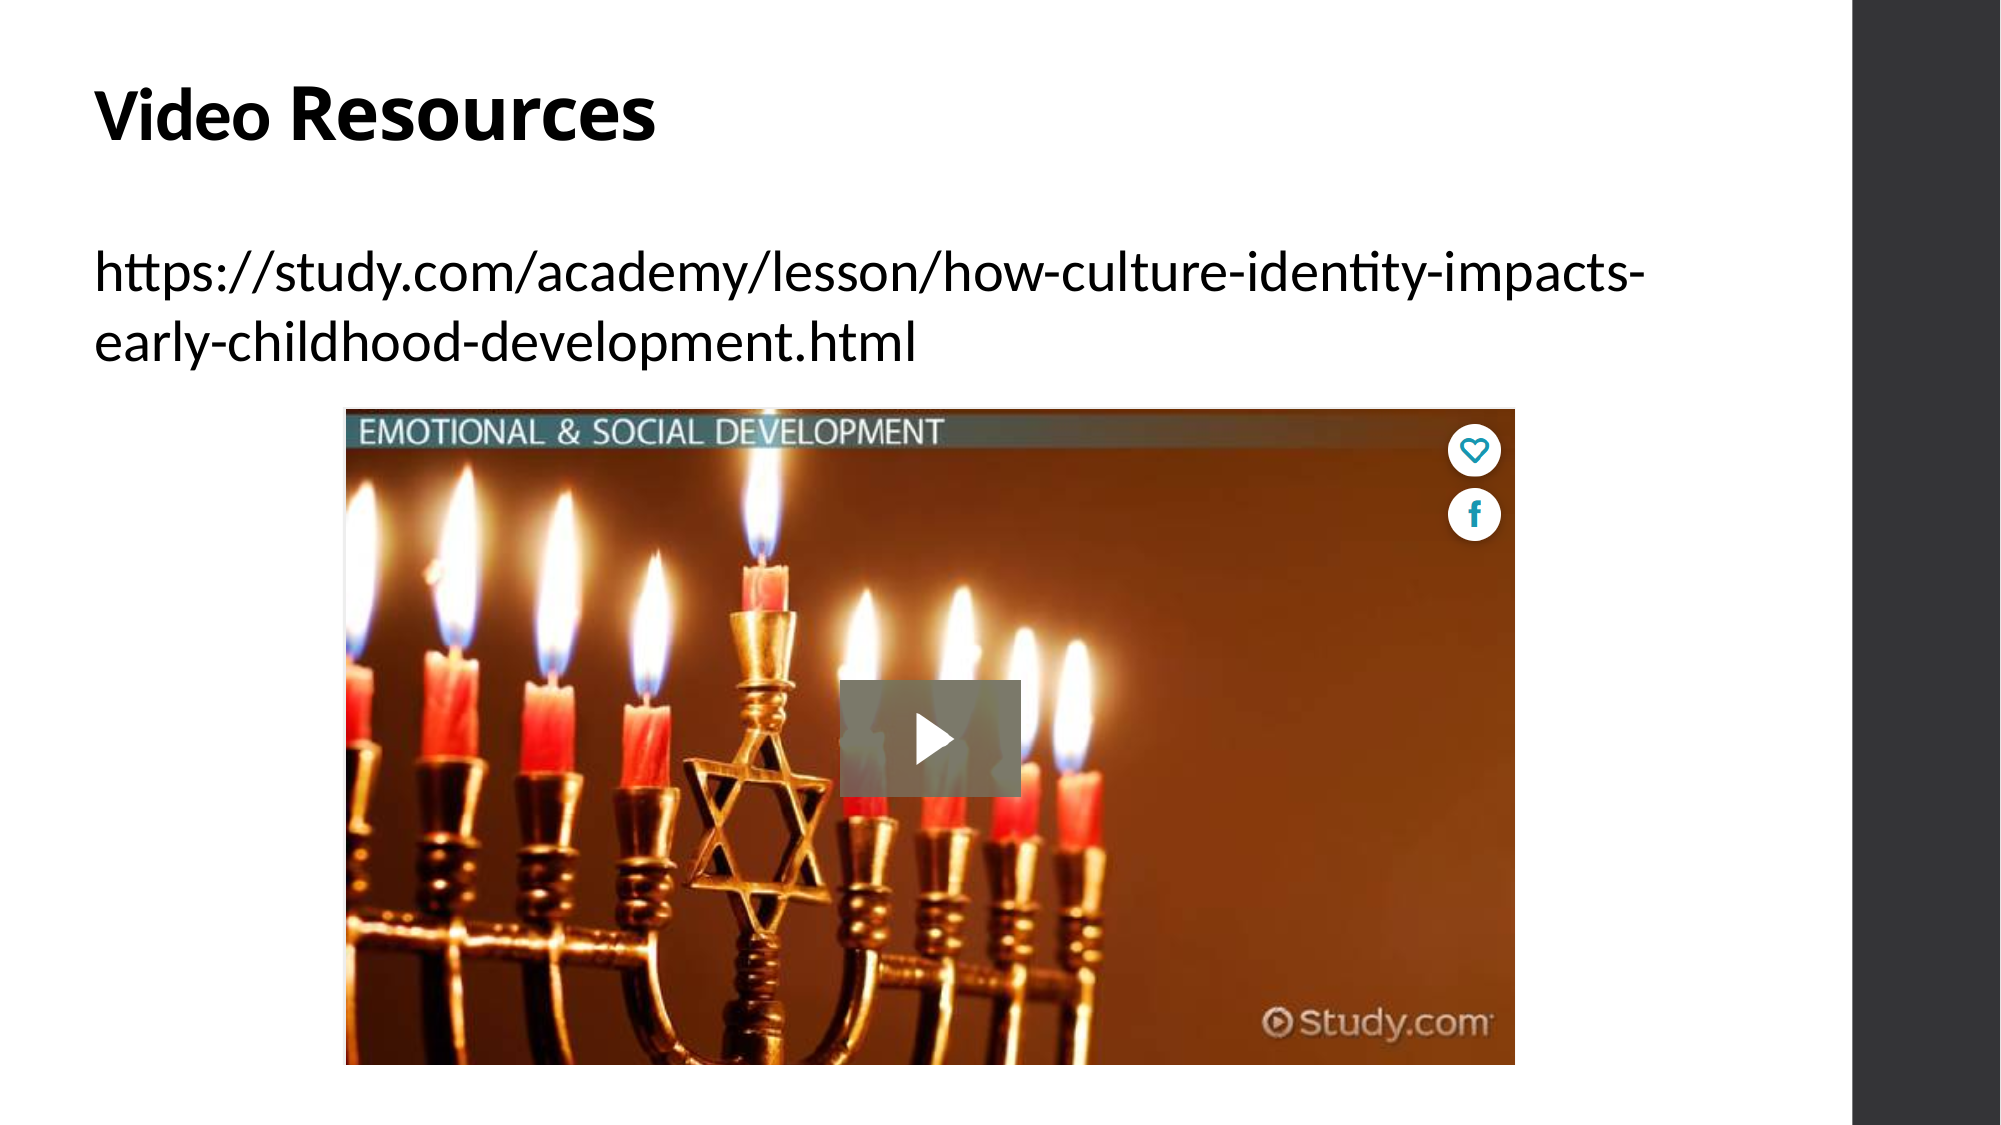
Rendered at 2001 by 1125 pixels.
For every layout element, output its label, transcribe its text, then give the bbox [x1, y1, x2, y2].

title Video Resources [79, 84, 1670, 164]
text_box https://study.com/academy/lesson/how-culture-identity-impacts-early-childhood-development.html [79, 225, 1737, 381]
picture [342, 407, 1516, 1065]
